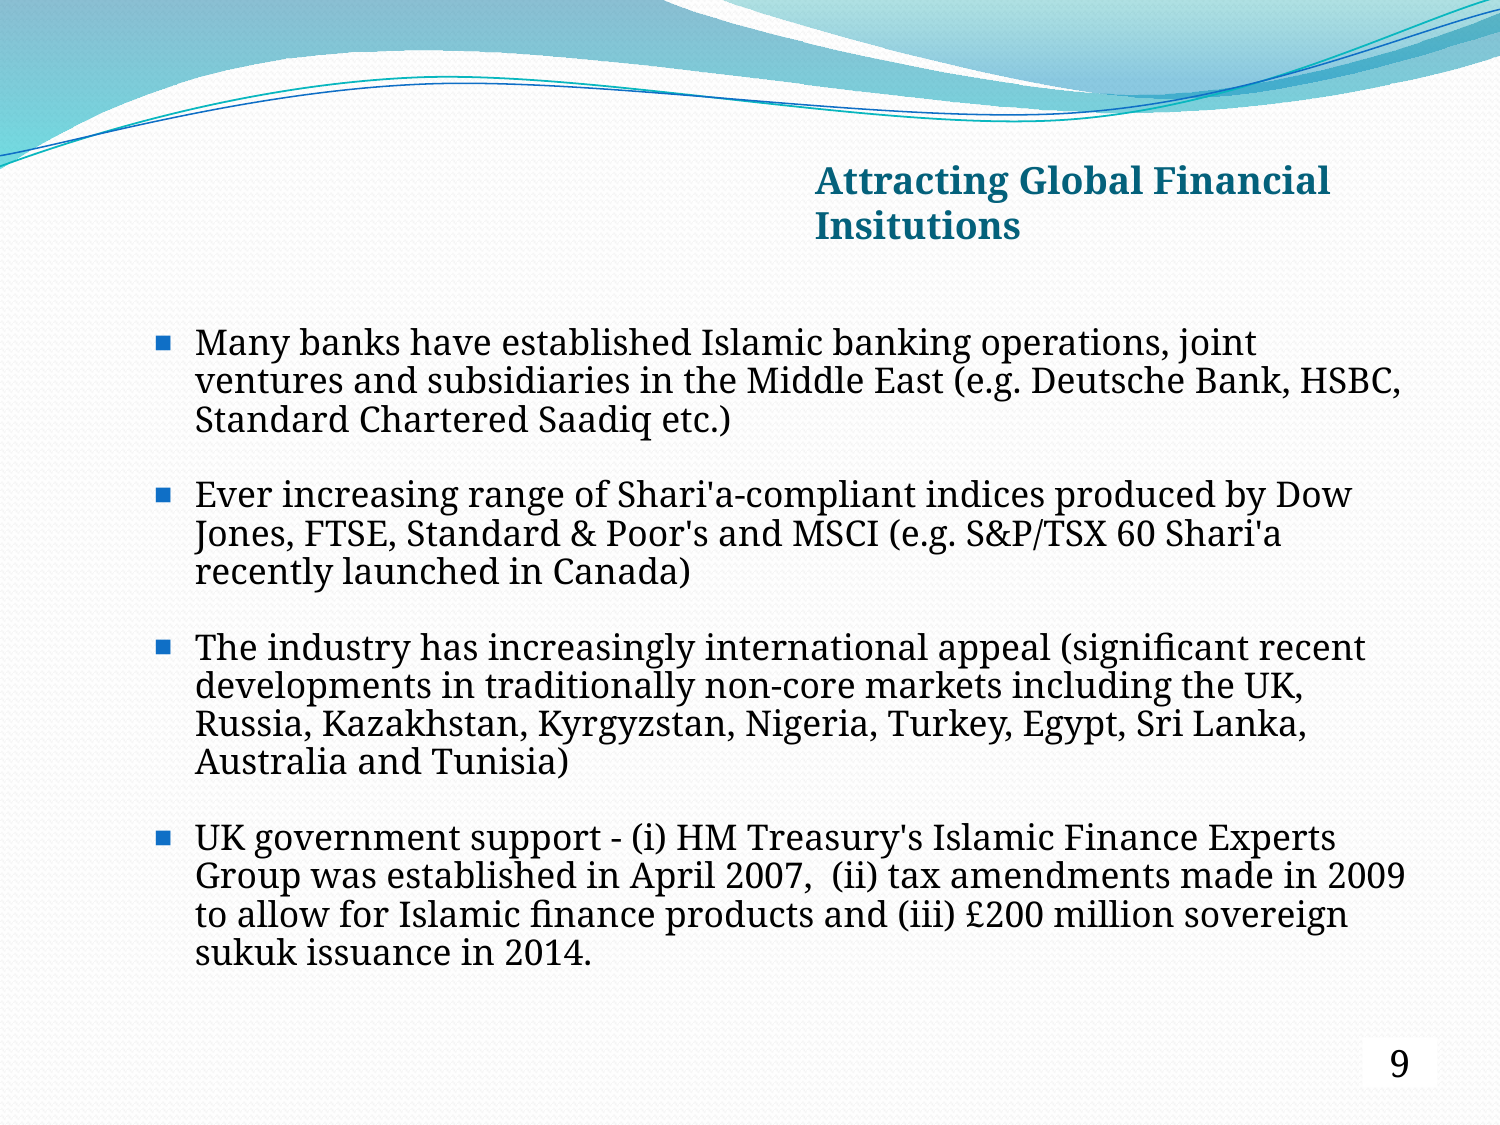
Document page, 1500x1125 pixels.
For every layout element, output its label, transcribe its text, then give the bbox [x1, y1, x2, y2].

text_box 9 [1360, 1035, 1439, 1090]
text_box Attracting Global Financial Insitutions [799, 149, 1463, 255]
list Many banks have established Islamic banking operations, joint ventures and subsidiaries in the Middle East (e.g. Deutsche Bank, HSBC, Standard Chartered Saadiq etc.) Ever increasing range of Shari'a-compliant indices produced by Dow Jones, FTSE, Standard & Poor's and MSCI (e.g. S&P/TSX 60 Shari'a recently launched in Canada) The industry has increasingly international appeal (significant recent developments in traditionally non-core markets including the UK, Russia, Kazakhstan, Kyrgyzstan, Nigeria, Turkey, Egypt, Sri Lanka, Australia and Tunisia) UK government support - (i) HM Treasury's Islamic Finance Experts Group was established in April 2007, (ii) tax amendments made in 2009 to allow for Islamic finance products and (iii) £200 million sovereign sukuk issuance in 2014. [75, 317, 1425, 1125]
